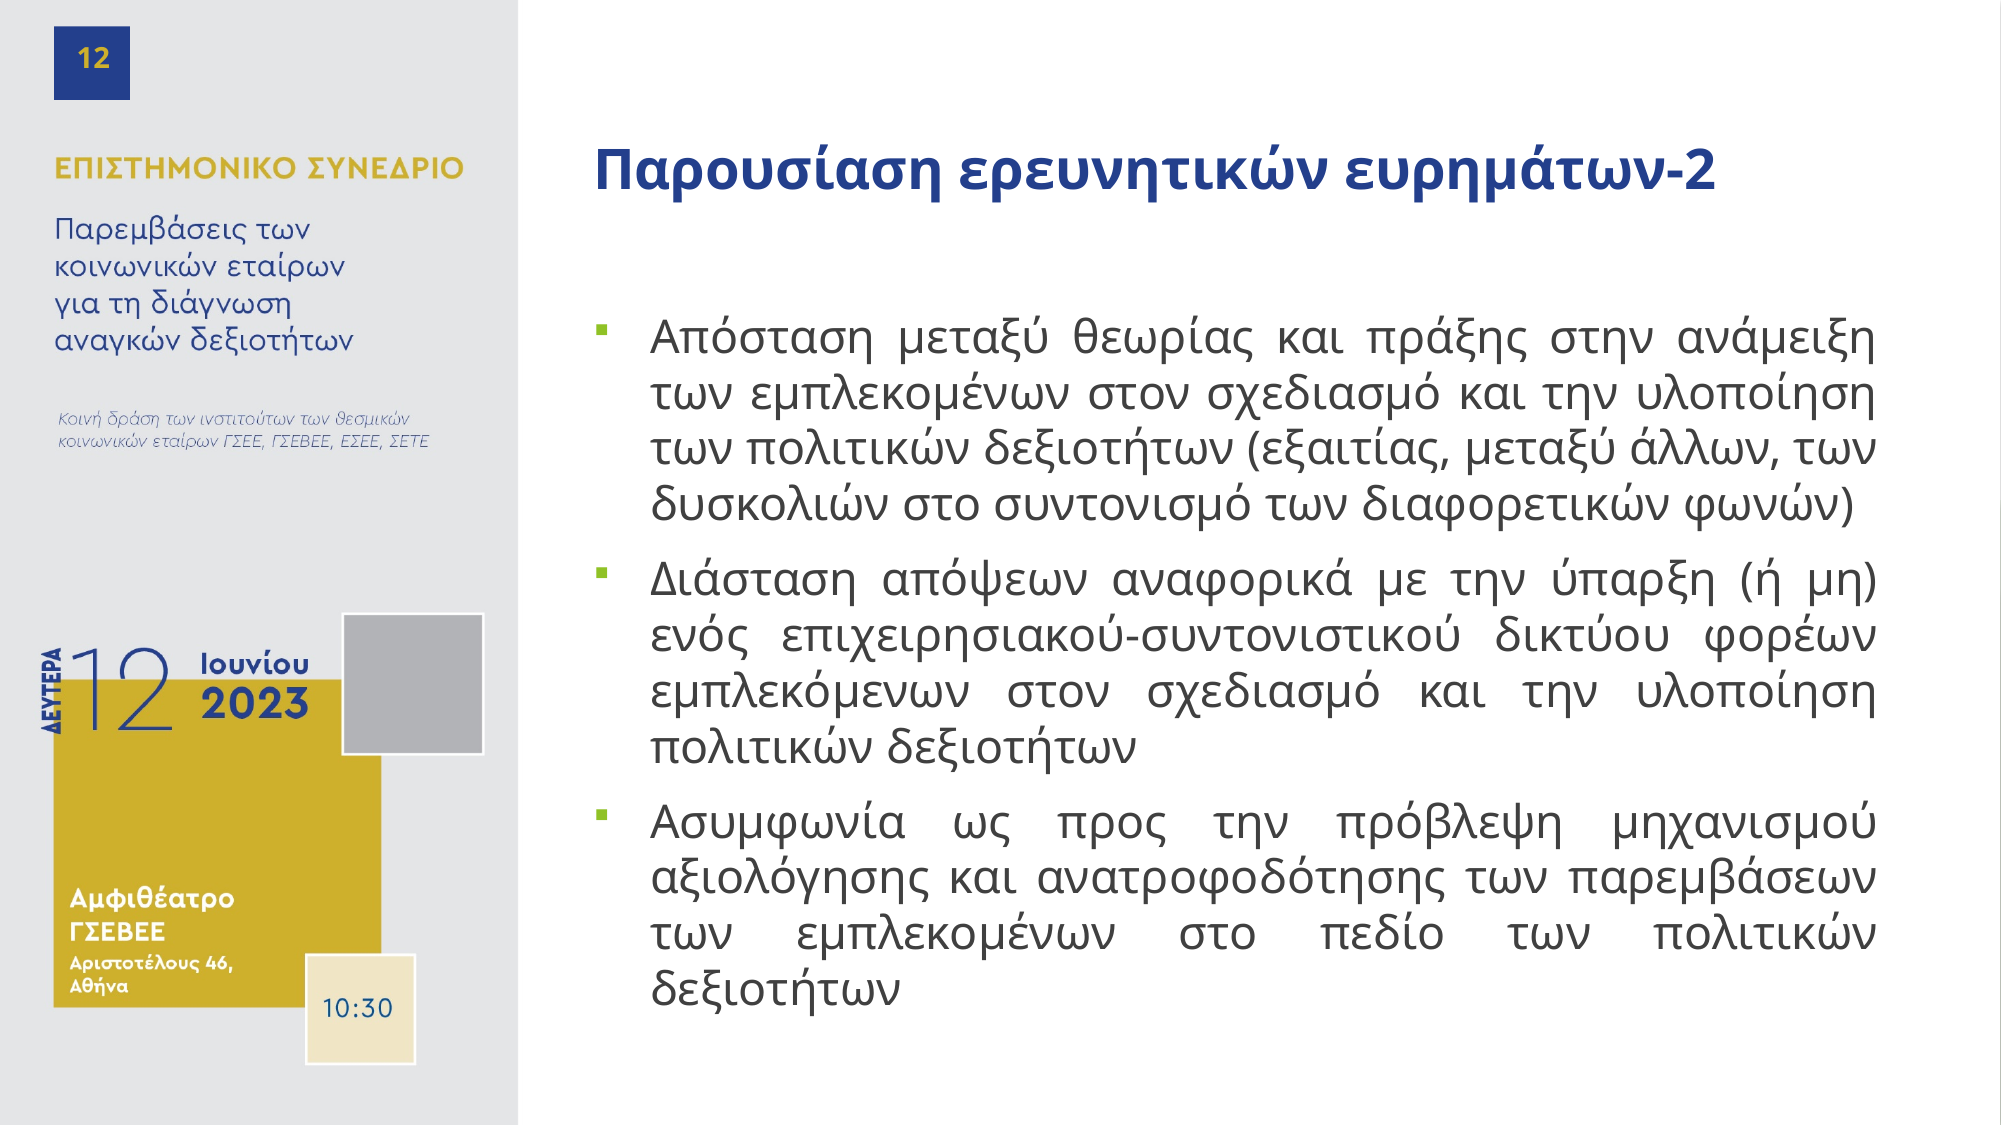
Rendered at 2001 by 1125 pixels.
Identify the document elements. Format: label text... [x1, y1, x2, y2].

title Παρουσίαση ερευνητικών ευρημάτων-2 [578, 59, 1894, 277]
list Απόσταση μεταξύ θεωρίας και πράξης στην ανάμειξη των εμπλεκομένων στον σχεδιασμό και την υλοποίηση των πολιτικών δεξιοτήτων (εξαιτίας, μεταξύ άλλων, των δυσκολιών στο συντονισμό των διαφορετικών φωνών) Διάσταση απόψεων αναφορικά με την ύπαρξη (ή μη) ενός επιχειρησιακού-συντονιστικού δικτύου φορέων εμπλεκόμενων στον σχεδιασμό και την υλοποίηση πολιτικών δεξιοτήτων Ασυμφωνία ως προς την πρόβλεψη μηχανισμού αξιολόγησης και ανατροφοδότησης των παρεμβάσεων των εμπλεκομένων στο πεδίο των πολιτικών δεξιοτήτων [578, 299, 1894, 1054]
picture [0, 0, 2001, 1125]
slide_number 12 [59, 29, 126, 89]
